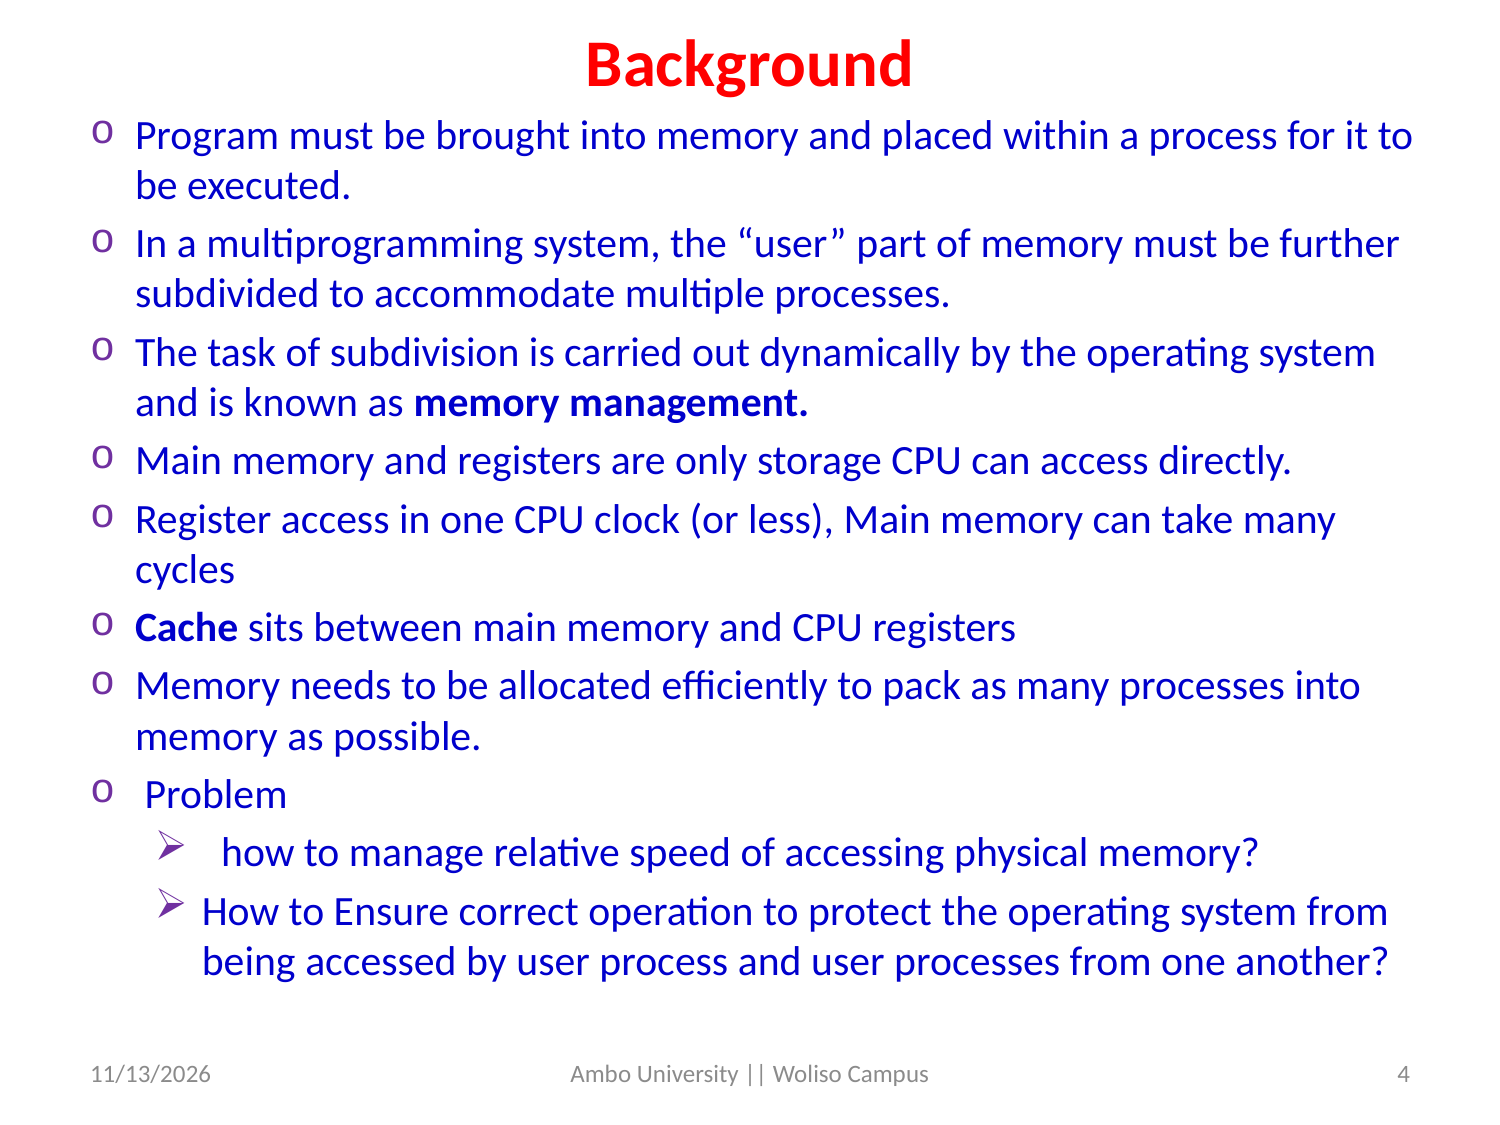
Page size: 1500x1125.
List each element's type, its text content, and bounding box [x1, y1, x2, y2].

slide_number 4 [1074, 1042, 1425, 1103]
footer Ambo University || Woliso Campus [512, 1042, 988, 1103]
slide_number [75, 1042, 425, 1103]
list Program must be brought into memory and placed within a process for it to be executed. In a multiprogramming system, the “user” part of memory must be further subdivided to accommodate multiple processes. The task of subdivision is carried out dynamically by the operating system and is known as memory management. Main memory and registers are only storage CPU can access directly. Register access in one CPU clock (or less), Main memory can take many cycles Cache sits between main memory and CPU registers Memory needs to be allocated efficiently to pack as many processes into memory as possible. Problem how to manage relative speed of accessing physical memory? How to Ensure correct operation to protect the operating system from being accessed by user process and user processes from one another? [75, 99, 1450, 1025]
title Background [75, 32, 1425, 88]
